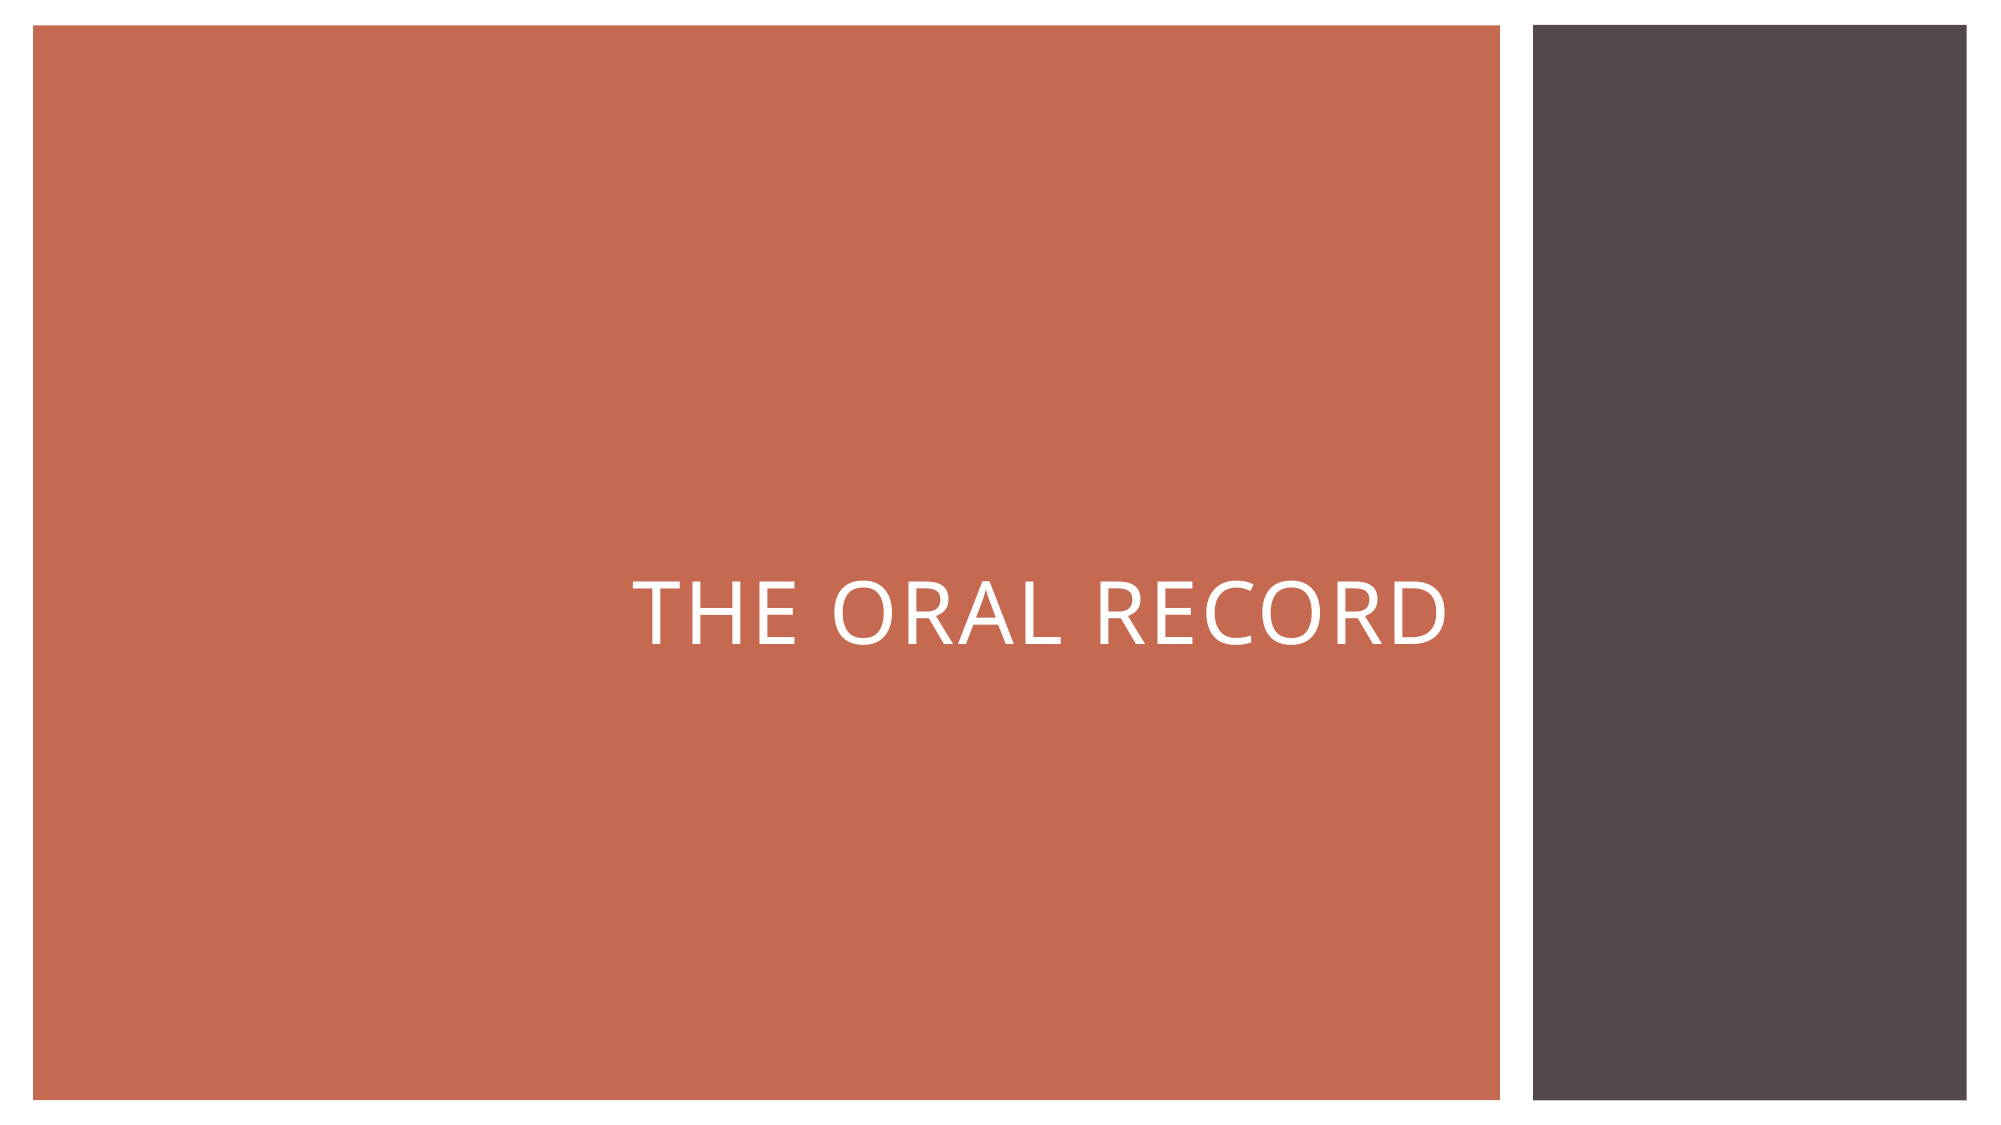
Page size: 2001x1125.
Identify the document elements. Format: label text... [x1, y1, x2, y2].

title The oral record [83, 474, 1467, 745]
